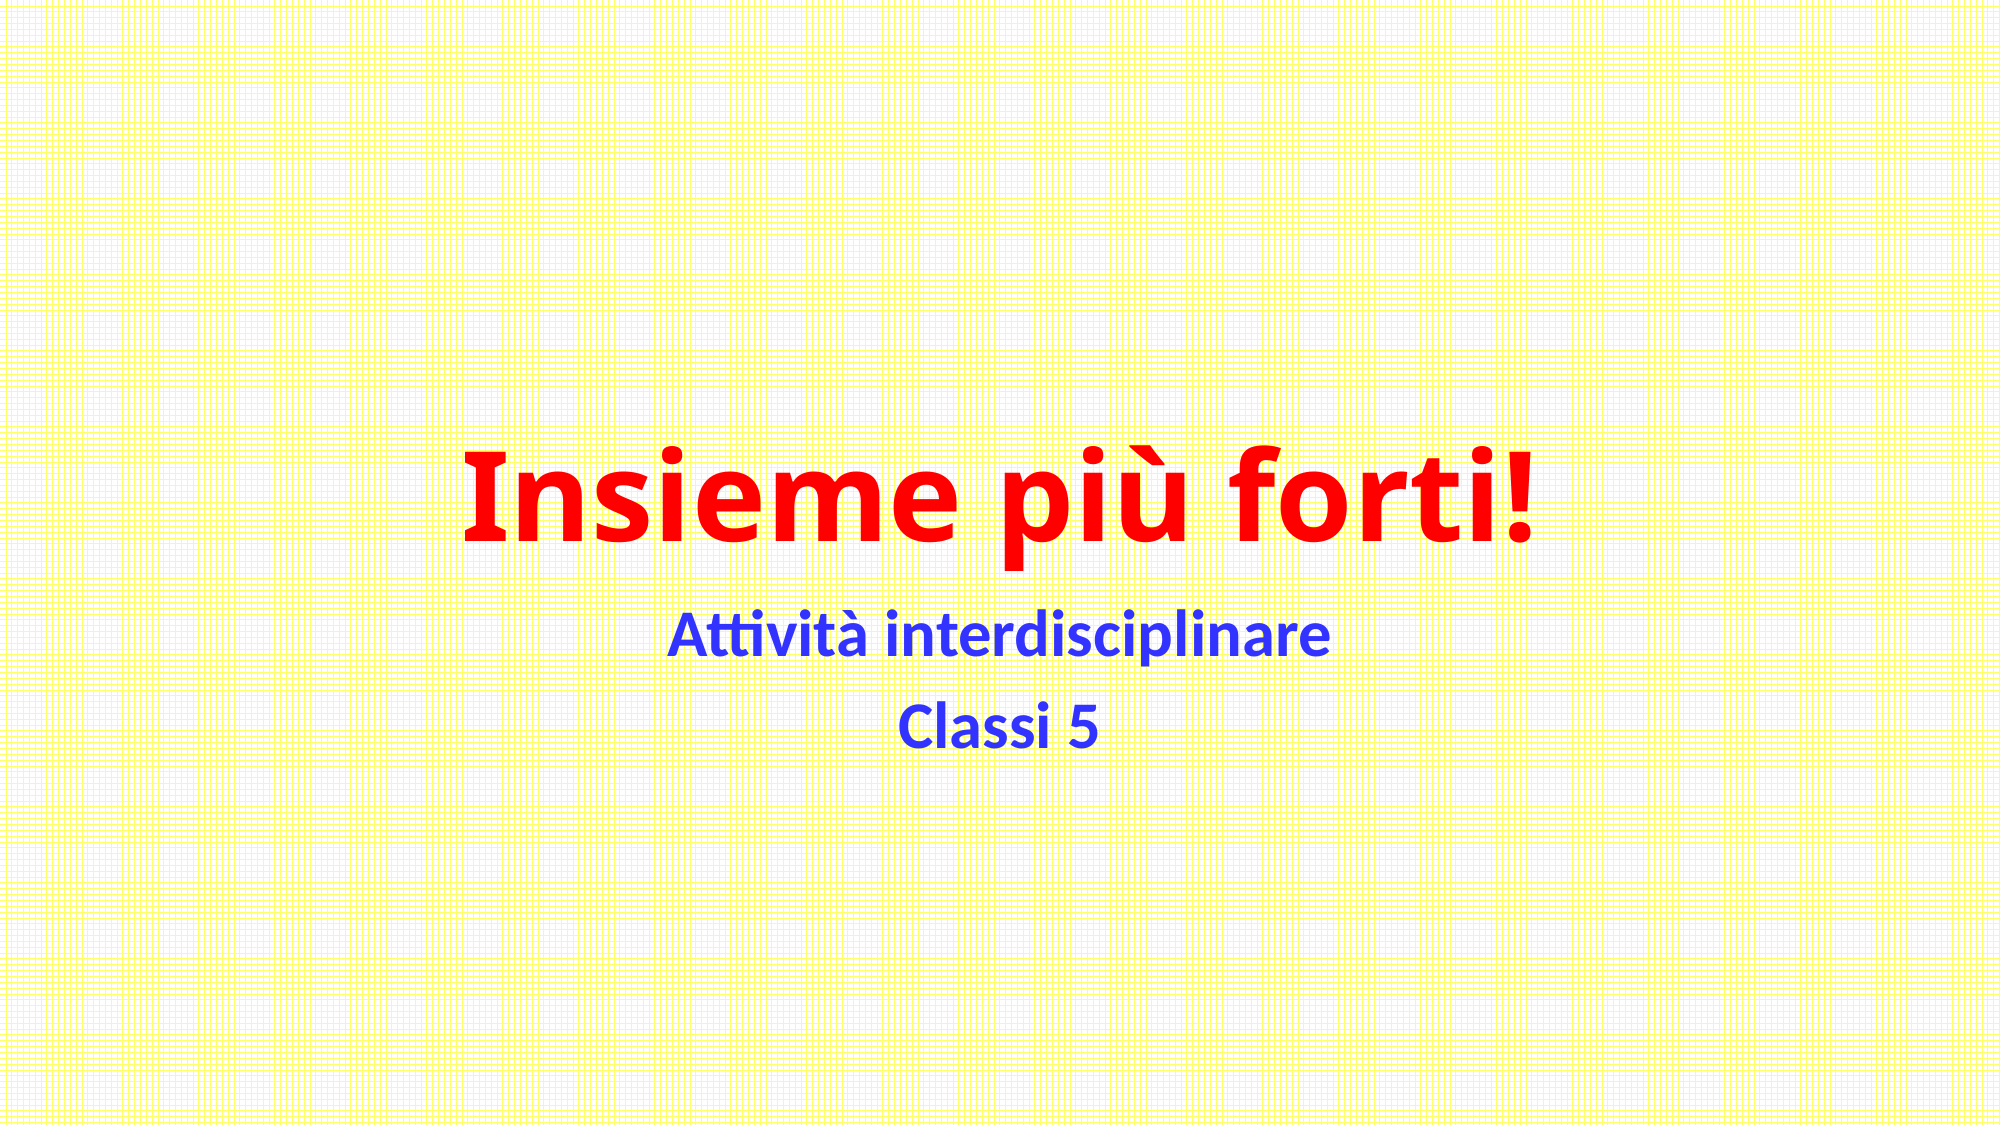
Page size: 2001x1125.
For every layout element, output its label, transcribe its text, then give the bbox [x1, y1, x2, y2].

title Insieme più forti! [249, 184, 1750, 576]
subtitle Attività interdisciplinare Classi 5 [249, 590, 1750, 863]
